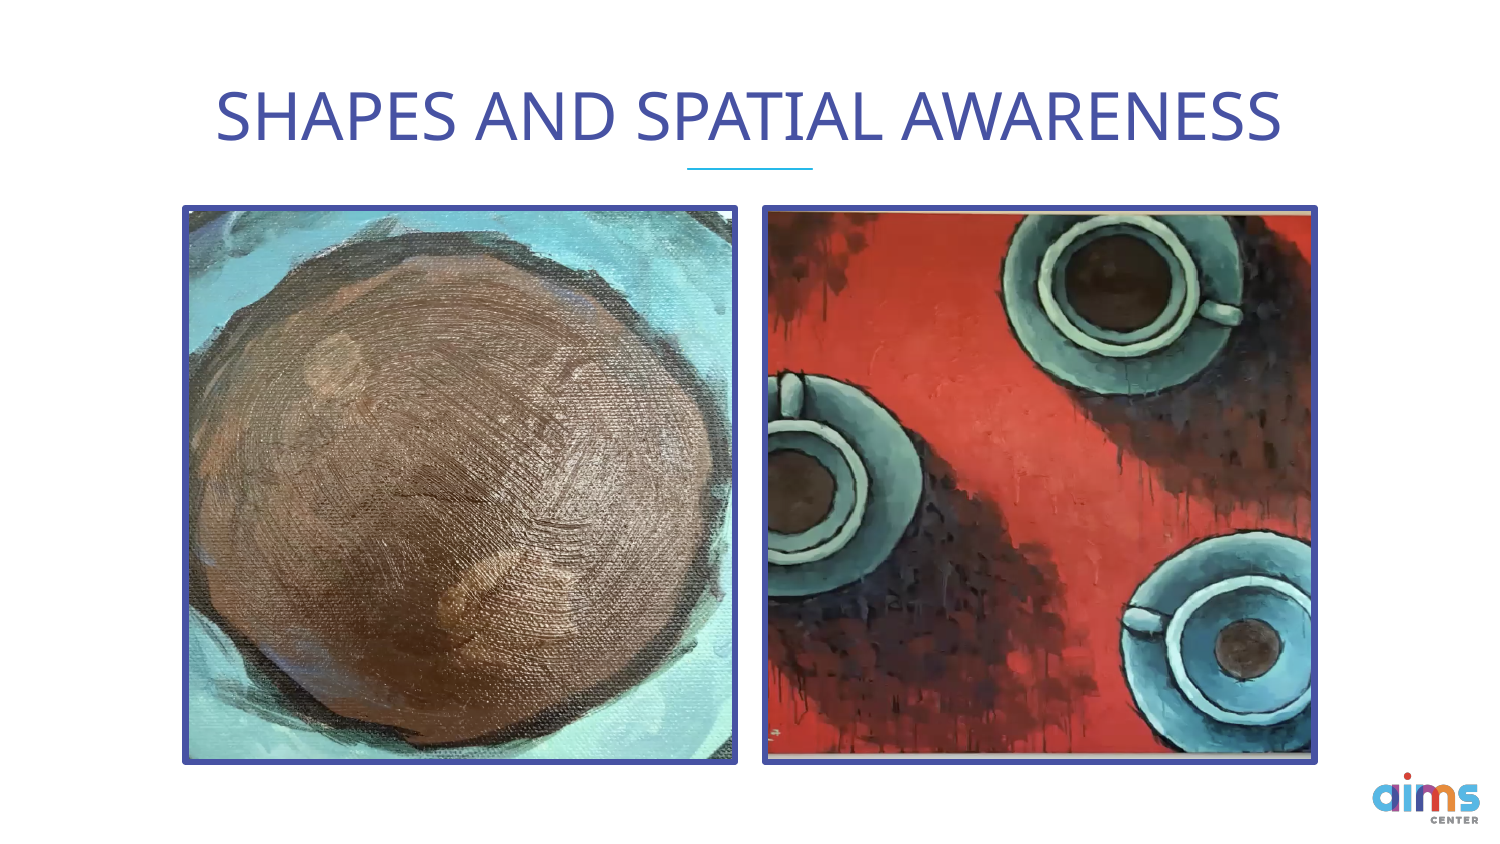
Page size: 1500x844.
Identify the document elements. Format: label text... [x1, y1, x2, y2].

picture [1370, 770, 1483, 827]
text_box SHAPES AND SPATIAL AWARENESS [78, 58, 1422, 156]
picture [767, 210, 1312, 759]
picture [188, 210, 733, 759]
